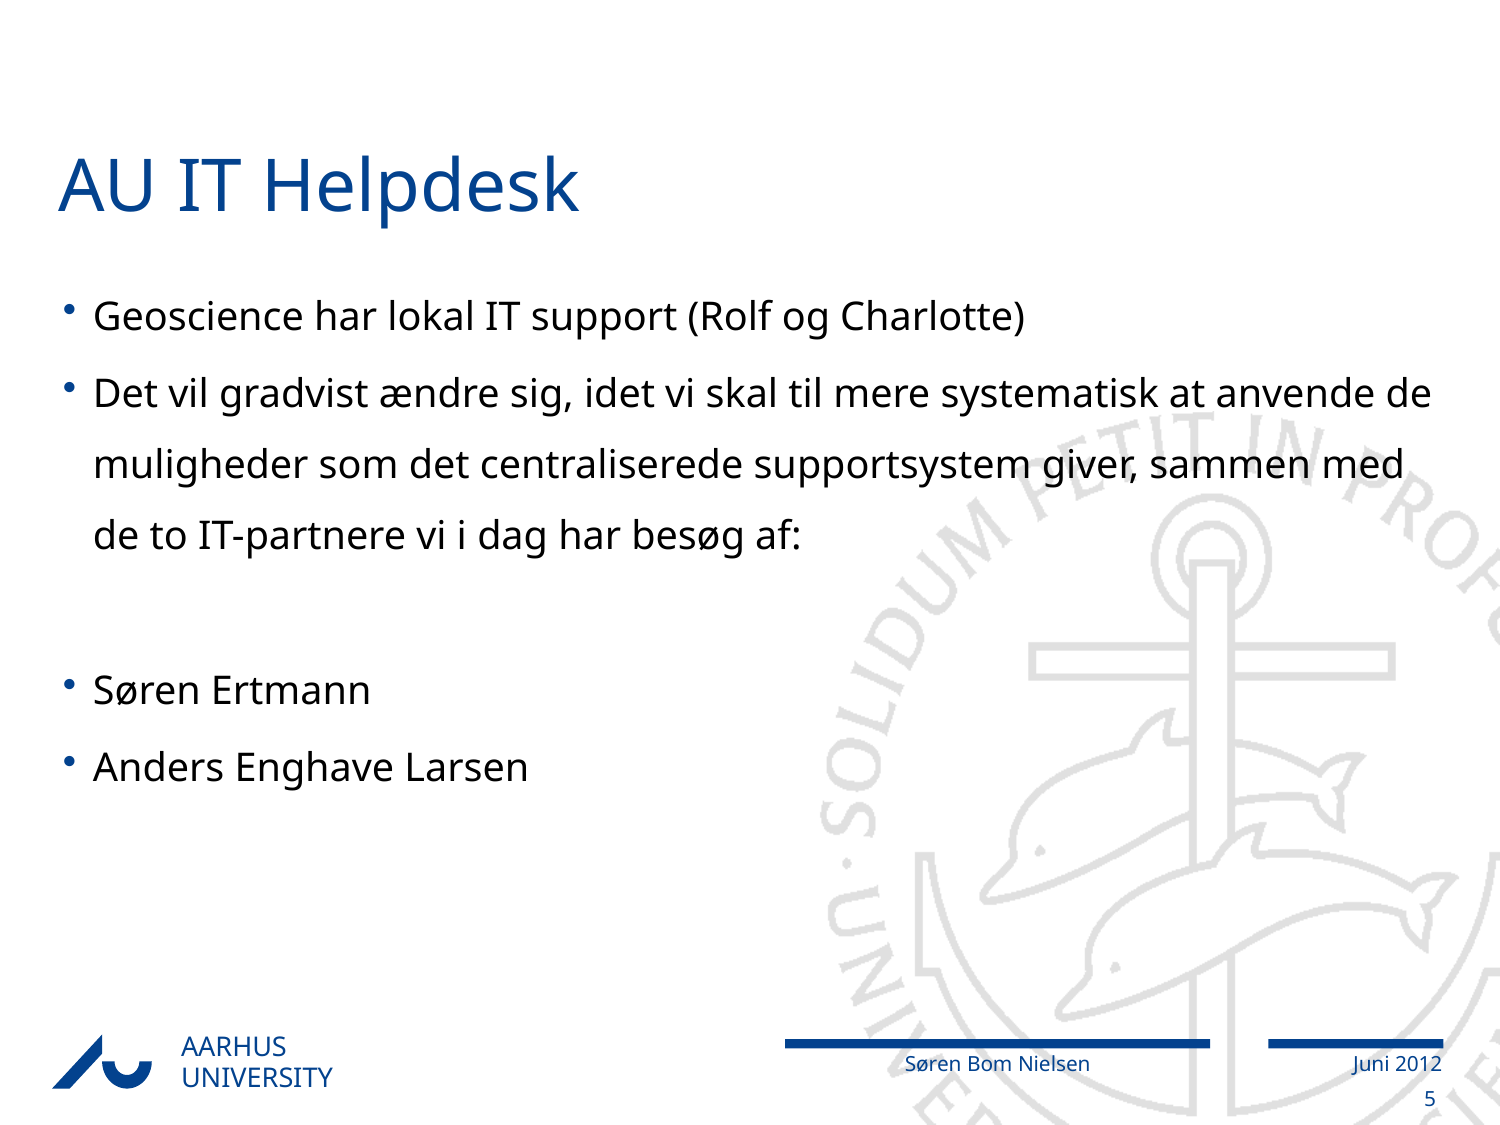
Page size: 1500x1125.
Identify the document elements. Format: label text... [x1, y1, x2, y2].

slide_number 5 [1101, 1077, 1452, 1112]
list Geoscience har lokal IT support (Rolf og Charlotte) Det vil gradvist ændre sig, idet vi skal til mere systematisk at anvende de muligheder som det centraliserede supportsystem giver, sammen med de to IT-partnere vi i dag har besøg af: Søren Ertmann Anders Enghave Larsen [62, 266, 1445, 1001]
picture [815, 411, 1500, 1125]
title AU IT Helpdesk [58, 70, 1441, 227]
